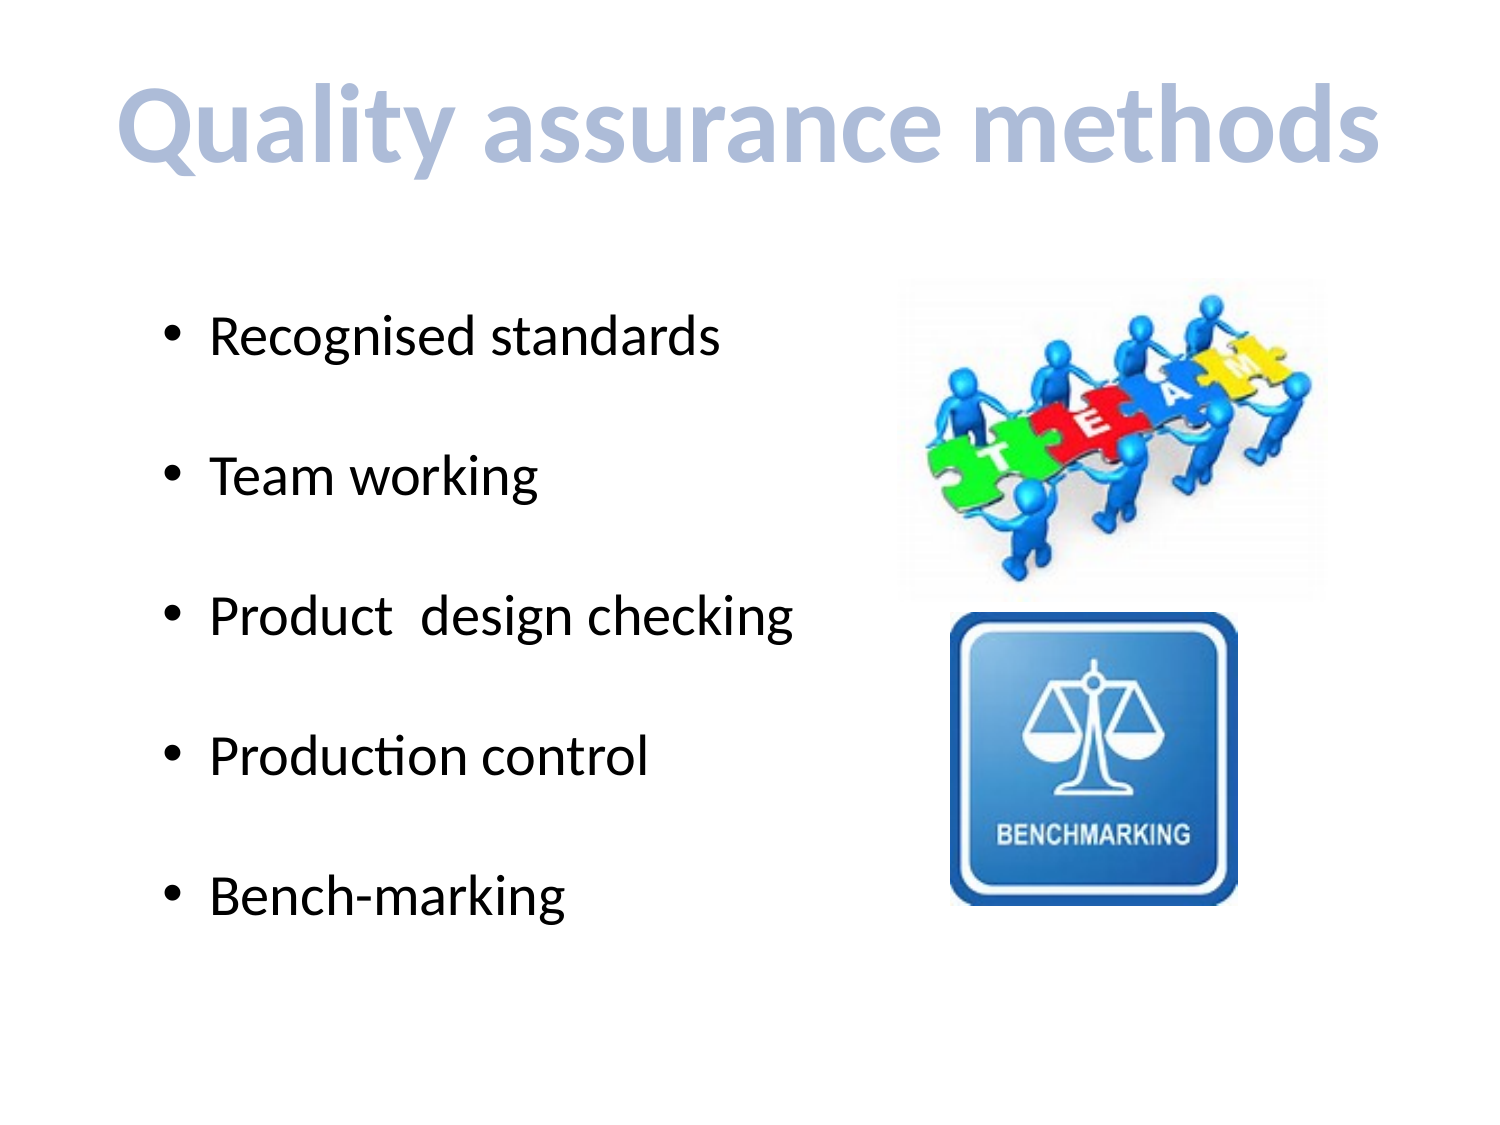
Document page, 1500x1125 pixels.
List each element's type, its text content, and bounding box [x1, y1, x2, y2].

picture [897, 278, 1328, 602]
text_box Quality assurance methods [101, 42, 1399, 193]
picture [950, 612, 1238, 906]
text_box Recognised standards Team working Product design checking Production control Bench-marking [147, 219, 898, 935]
